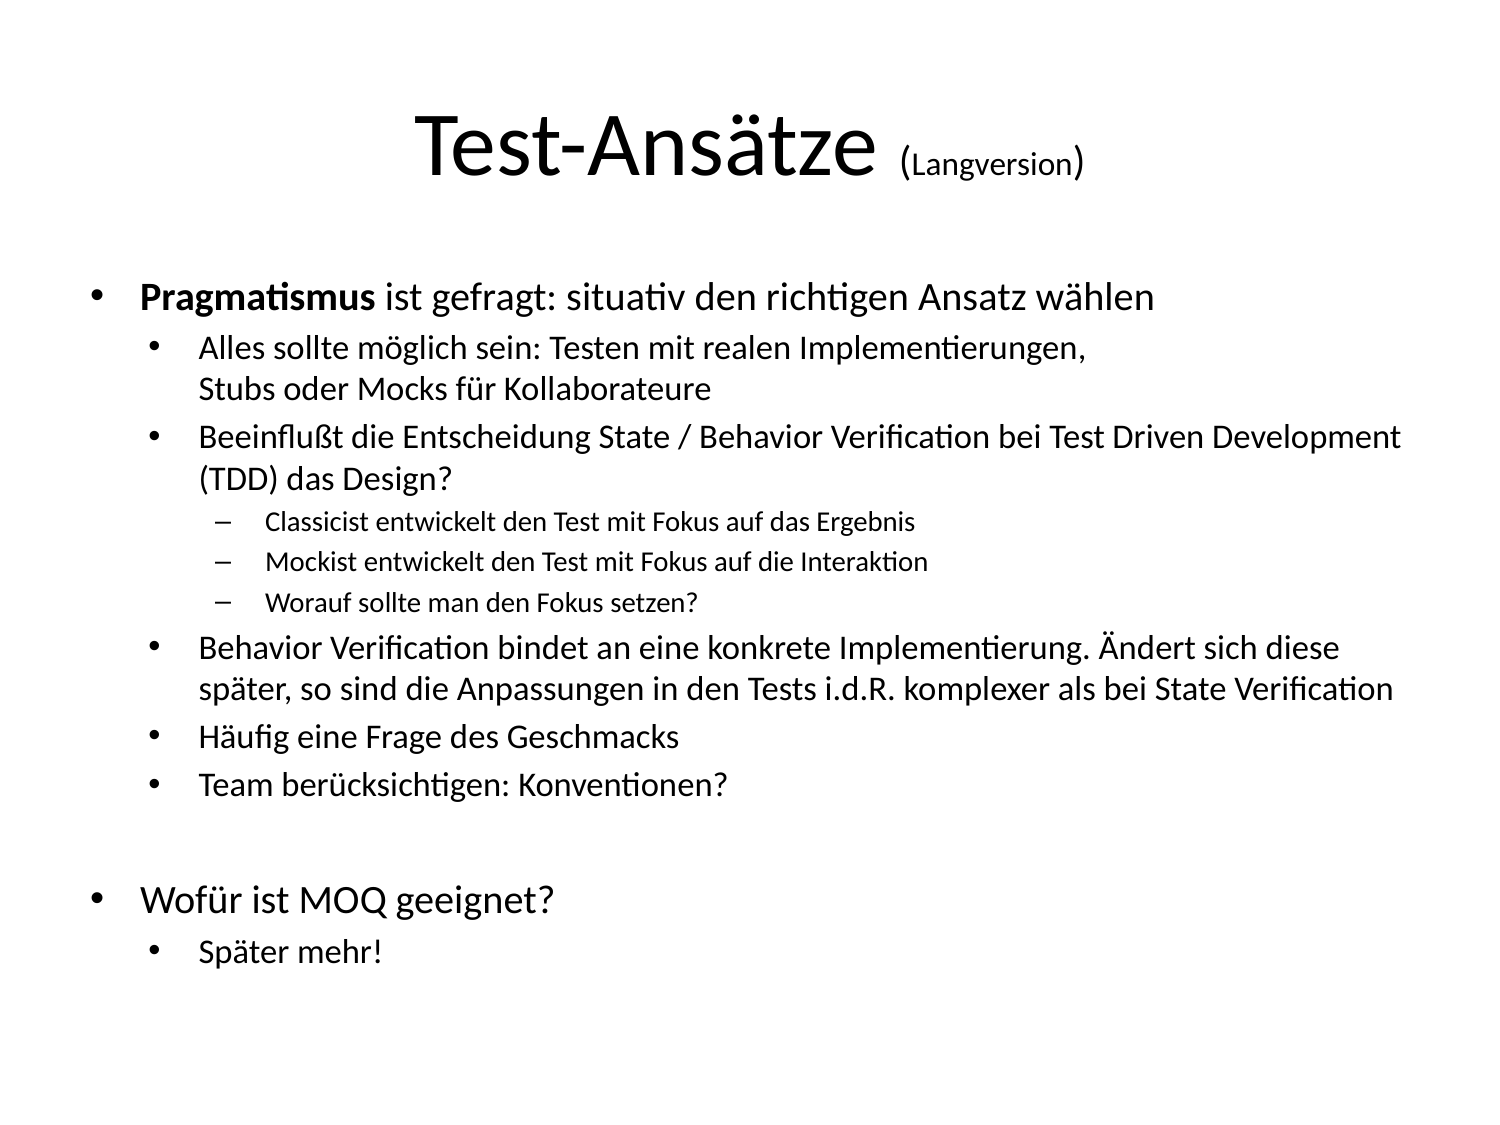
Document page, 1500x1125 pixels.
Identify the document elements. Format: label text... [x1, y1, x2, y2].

title Test-Ansätze (Langversion) [75, 45, 1425, 233]
list Pragmatismus ist gefragt: situativ den richtigen Ansatz wählen Alles sollte möglich sein: Testen mit realen Implementierungen, Stubs oder Mocks für Kollaborateure Beeinflußt die Entscheidung State / Behavior Verification bei Test Driven Development (TDD) das Design? Classicist entwickelt den Test mit Fokus auf das Ergebnis Mockist entwickelt den Test mit Fokus auf die Interaktion Worauf sollte man den Fokus setzen? Behavior Verification bindet an eine konkrete Implementierung. Ändert sich diese später, so sind die Anpassungen in den Tests i.d.R. komplexer als bei State Verification Häufig eine Frage des Geschmacks Team berücksichtigen: Konventionen? Wofür ist MOQ geeignet? Später mehr! [75, 262, 1425, 1005]
